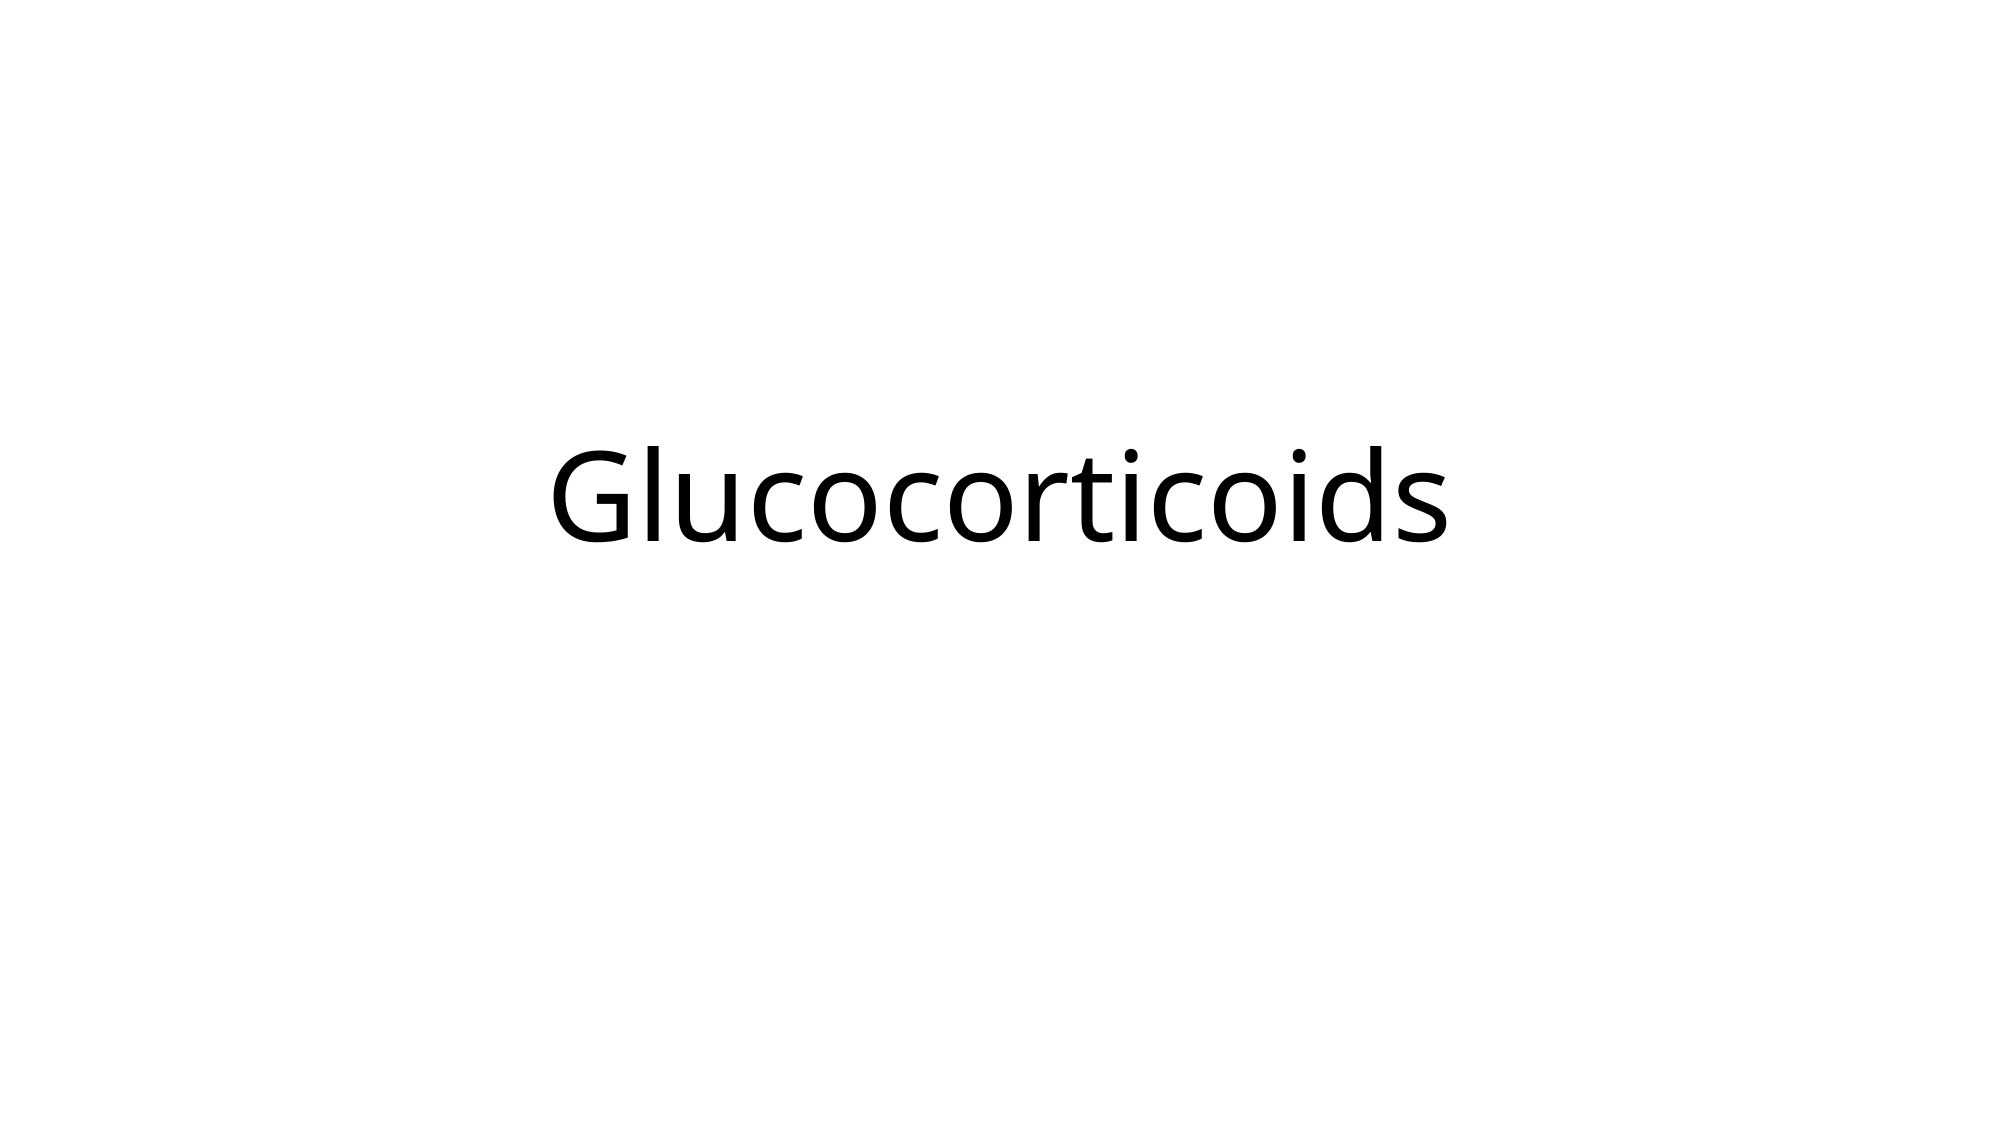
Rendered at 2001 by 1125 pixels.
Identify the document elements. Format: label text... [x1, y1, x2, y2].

title Glucocorticoids [249, 184, 1750, 576]
